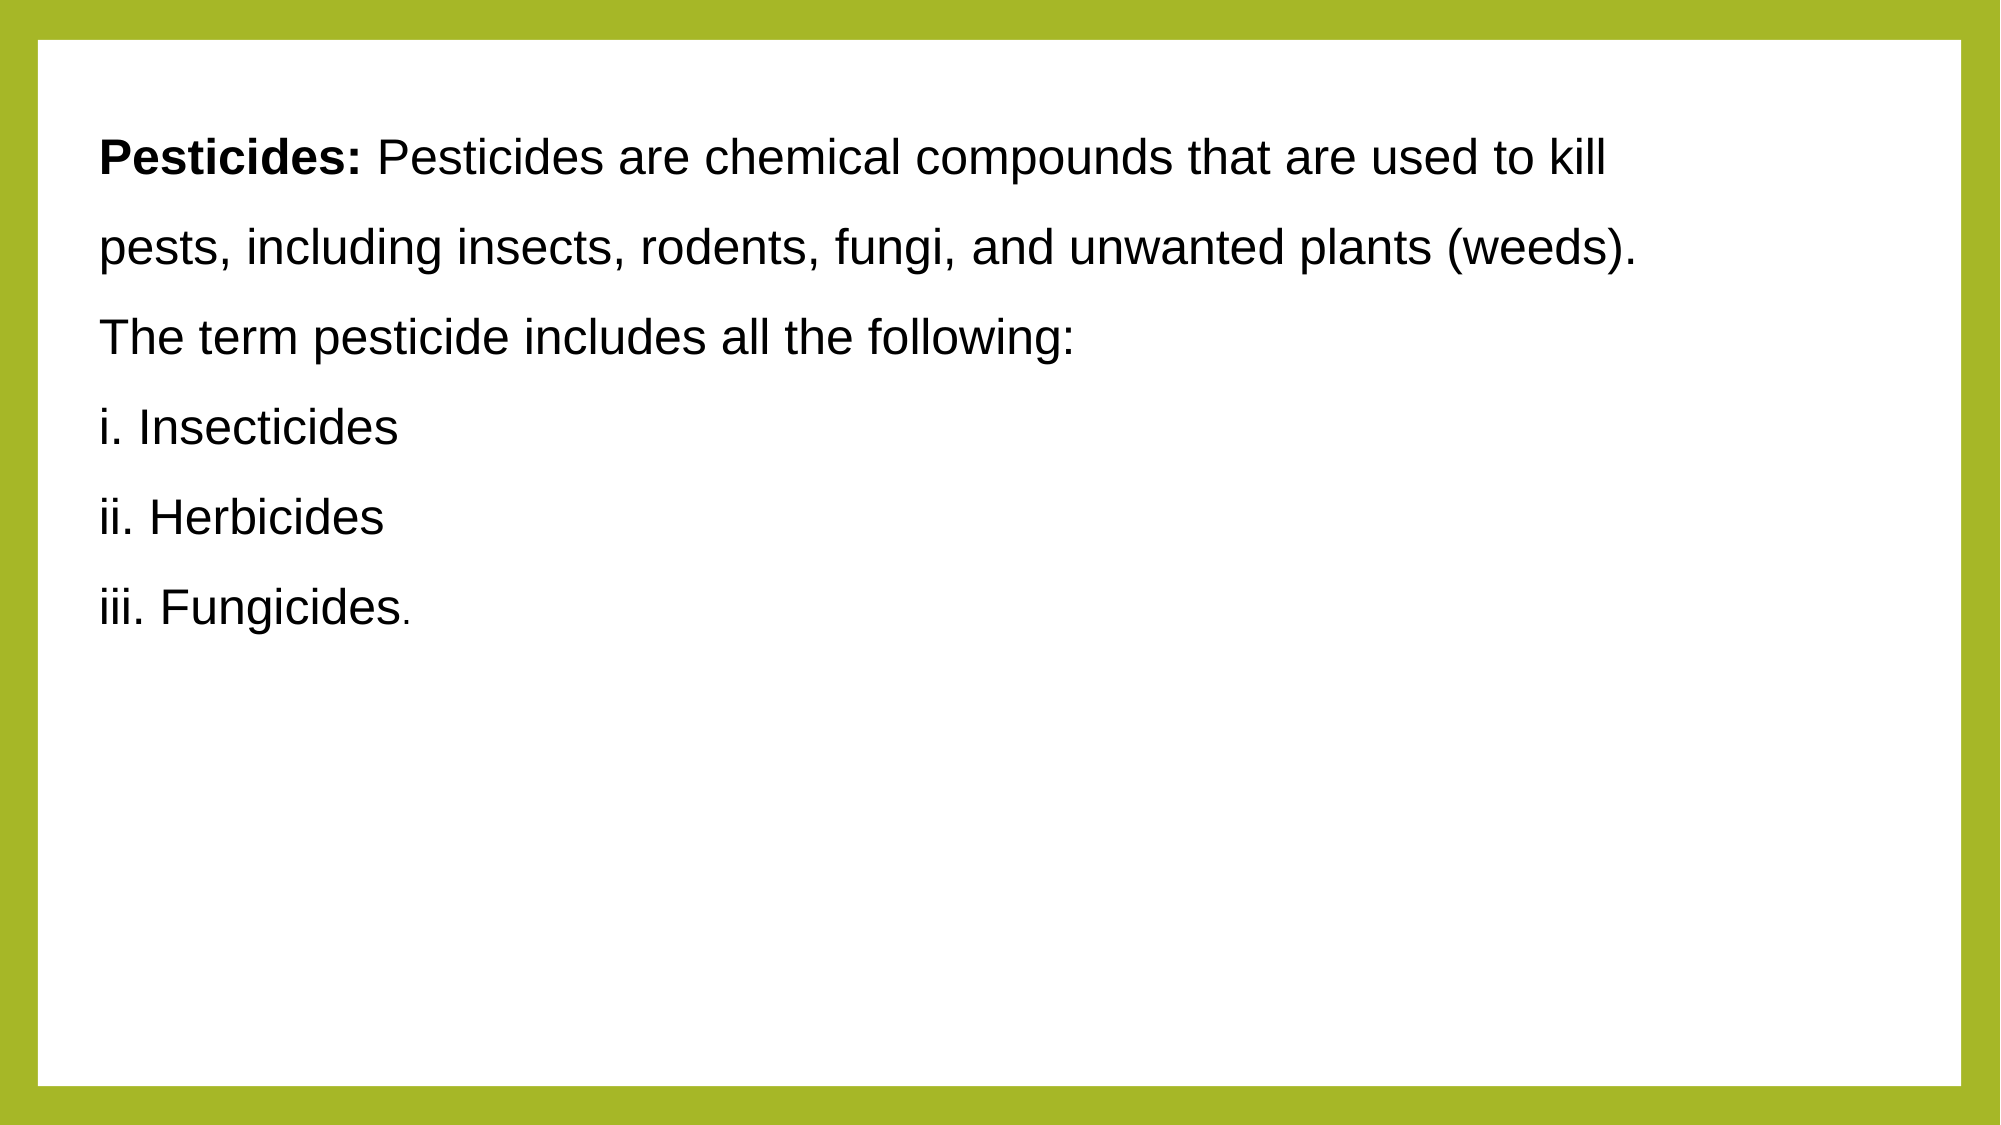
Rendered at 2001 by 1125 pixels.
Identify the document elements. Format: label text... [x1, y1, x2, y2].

text_box Pesticides: Pesticides are chemical compounds that are used to kill pests, including insects, rodents, fungi, and unwanted plants (weeds). The term pesticide includes all the following: i. Insecticides ii. Herbicides iii. Fungicides. [84, 87, 1689, 642]
